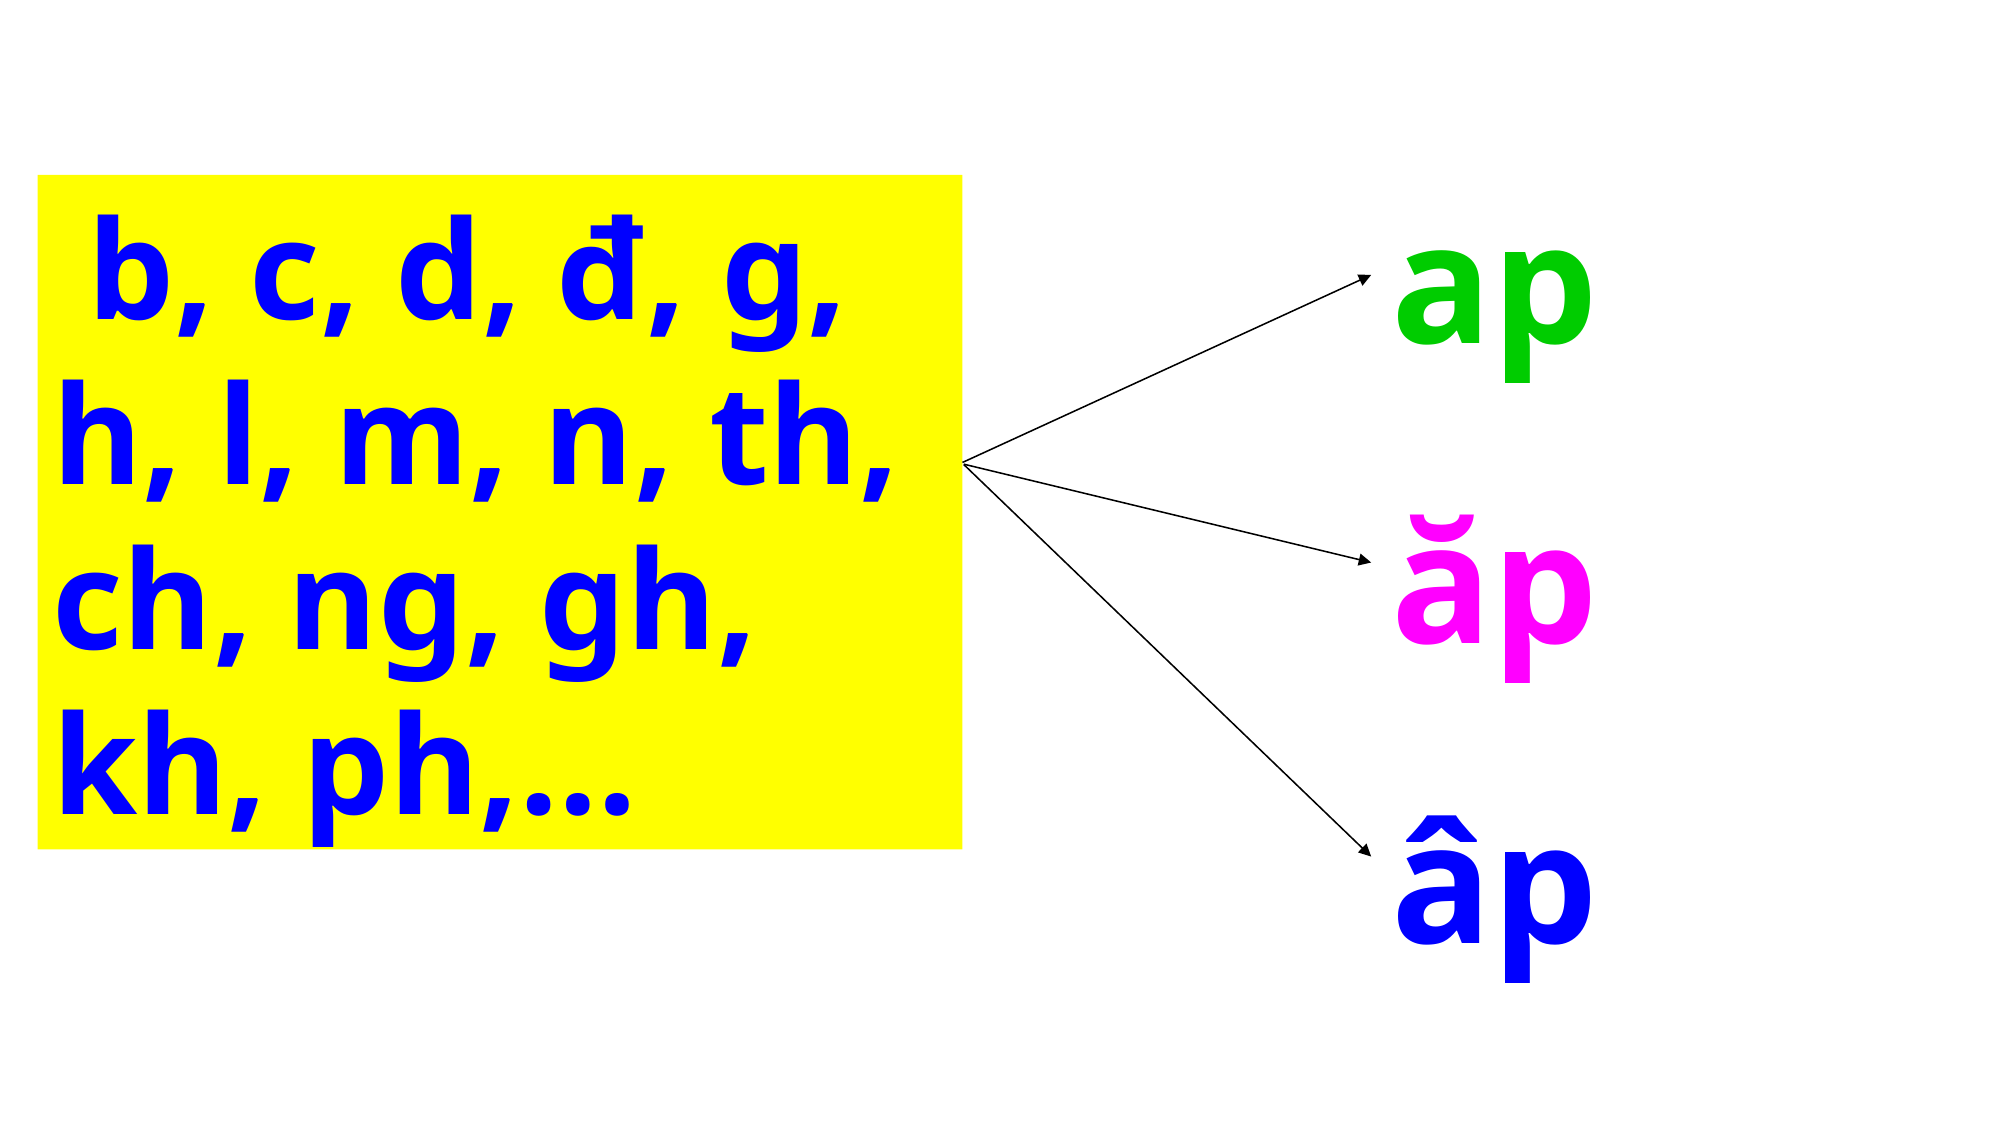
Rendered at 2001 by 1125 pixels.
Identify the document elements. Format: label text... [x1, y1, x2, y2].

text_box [962, 274, 1372, 463]
text_box ap ăp âp [1333, 69, 1747, 1125]
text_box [963, 464, 1372, 857]
text_box b, c, d, đ, g, h, l, m, n, th, ch, ng, gh, kh, ph,… [37, 174, 963, 850]
